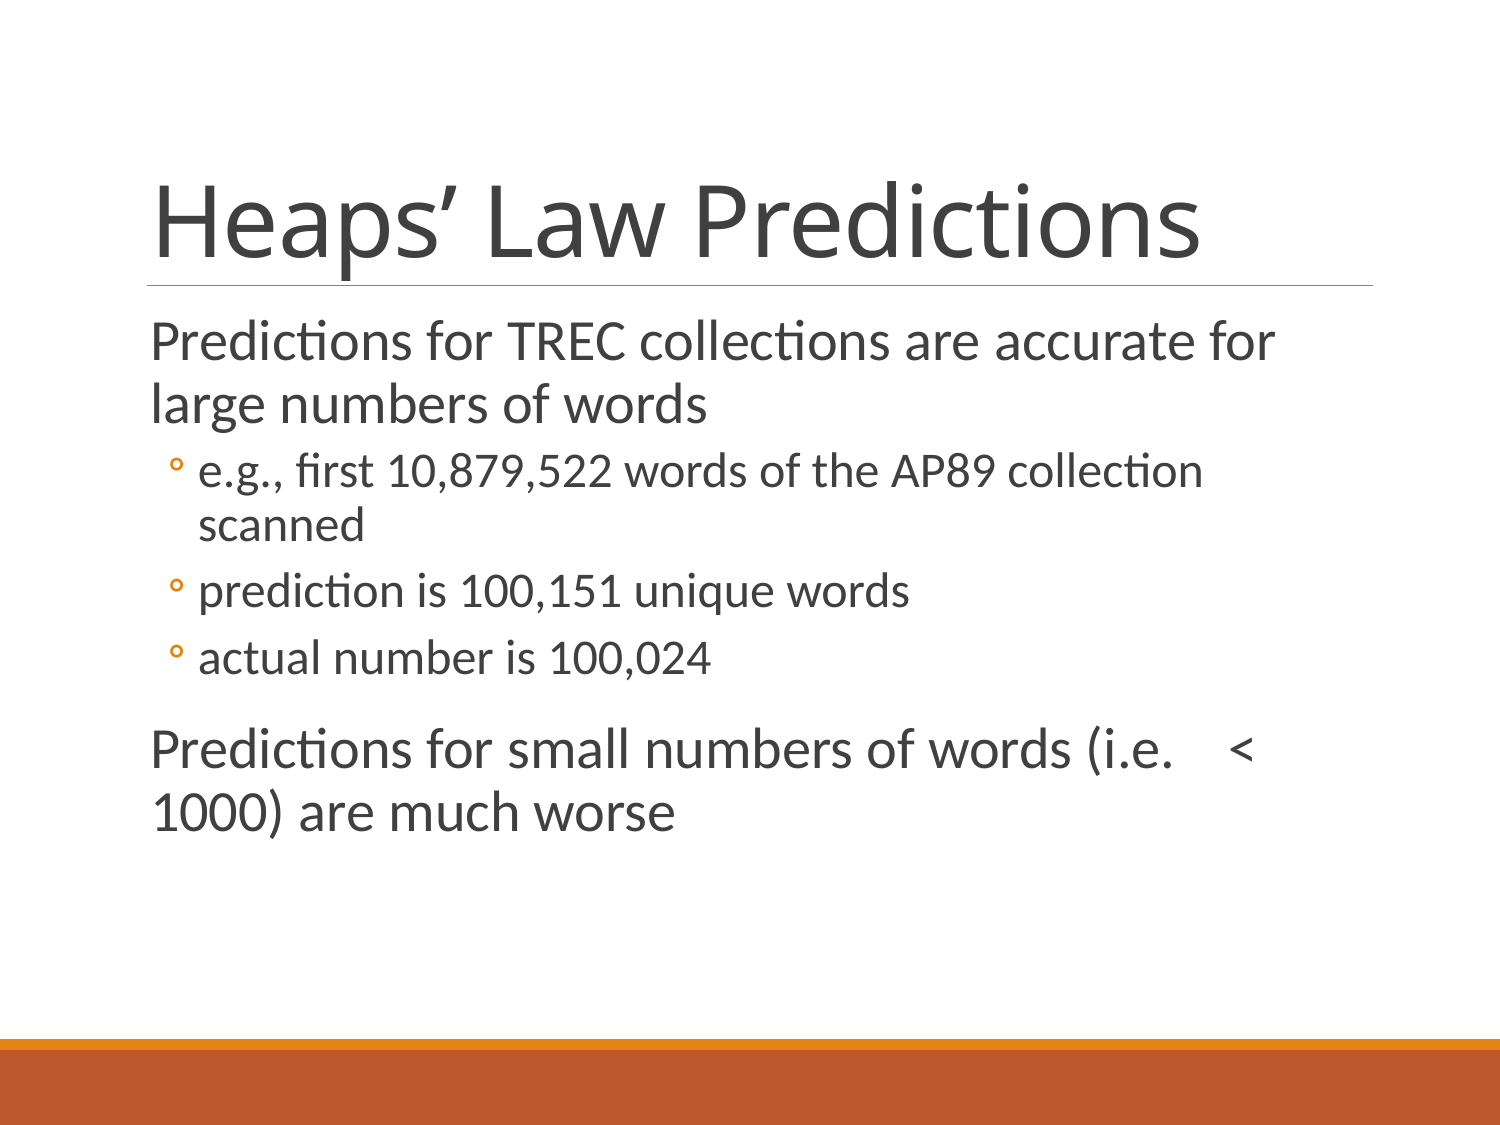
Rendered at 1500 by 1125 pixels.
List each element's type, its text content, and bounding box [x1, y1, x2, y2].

title Heaps’ Law Predictions [135, 47, 1373, 285]
list Predictions for TREC collections are accurate for large numbers of words e.g., first 10,879,522 words of the AP89 collection scanned prediction is 100,151 unique words actual number is 100,024 Predictions for small numbers of words (i.e. < 1000) are much worse [135, 302, 1373, 963]
